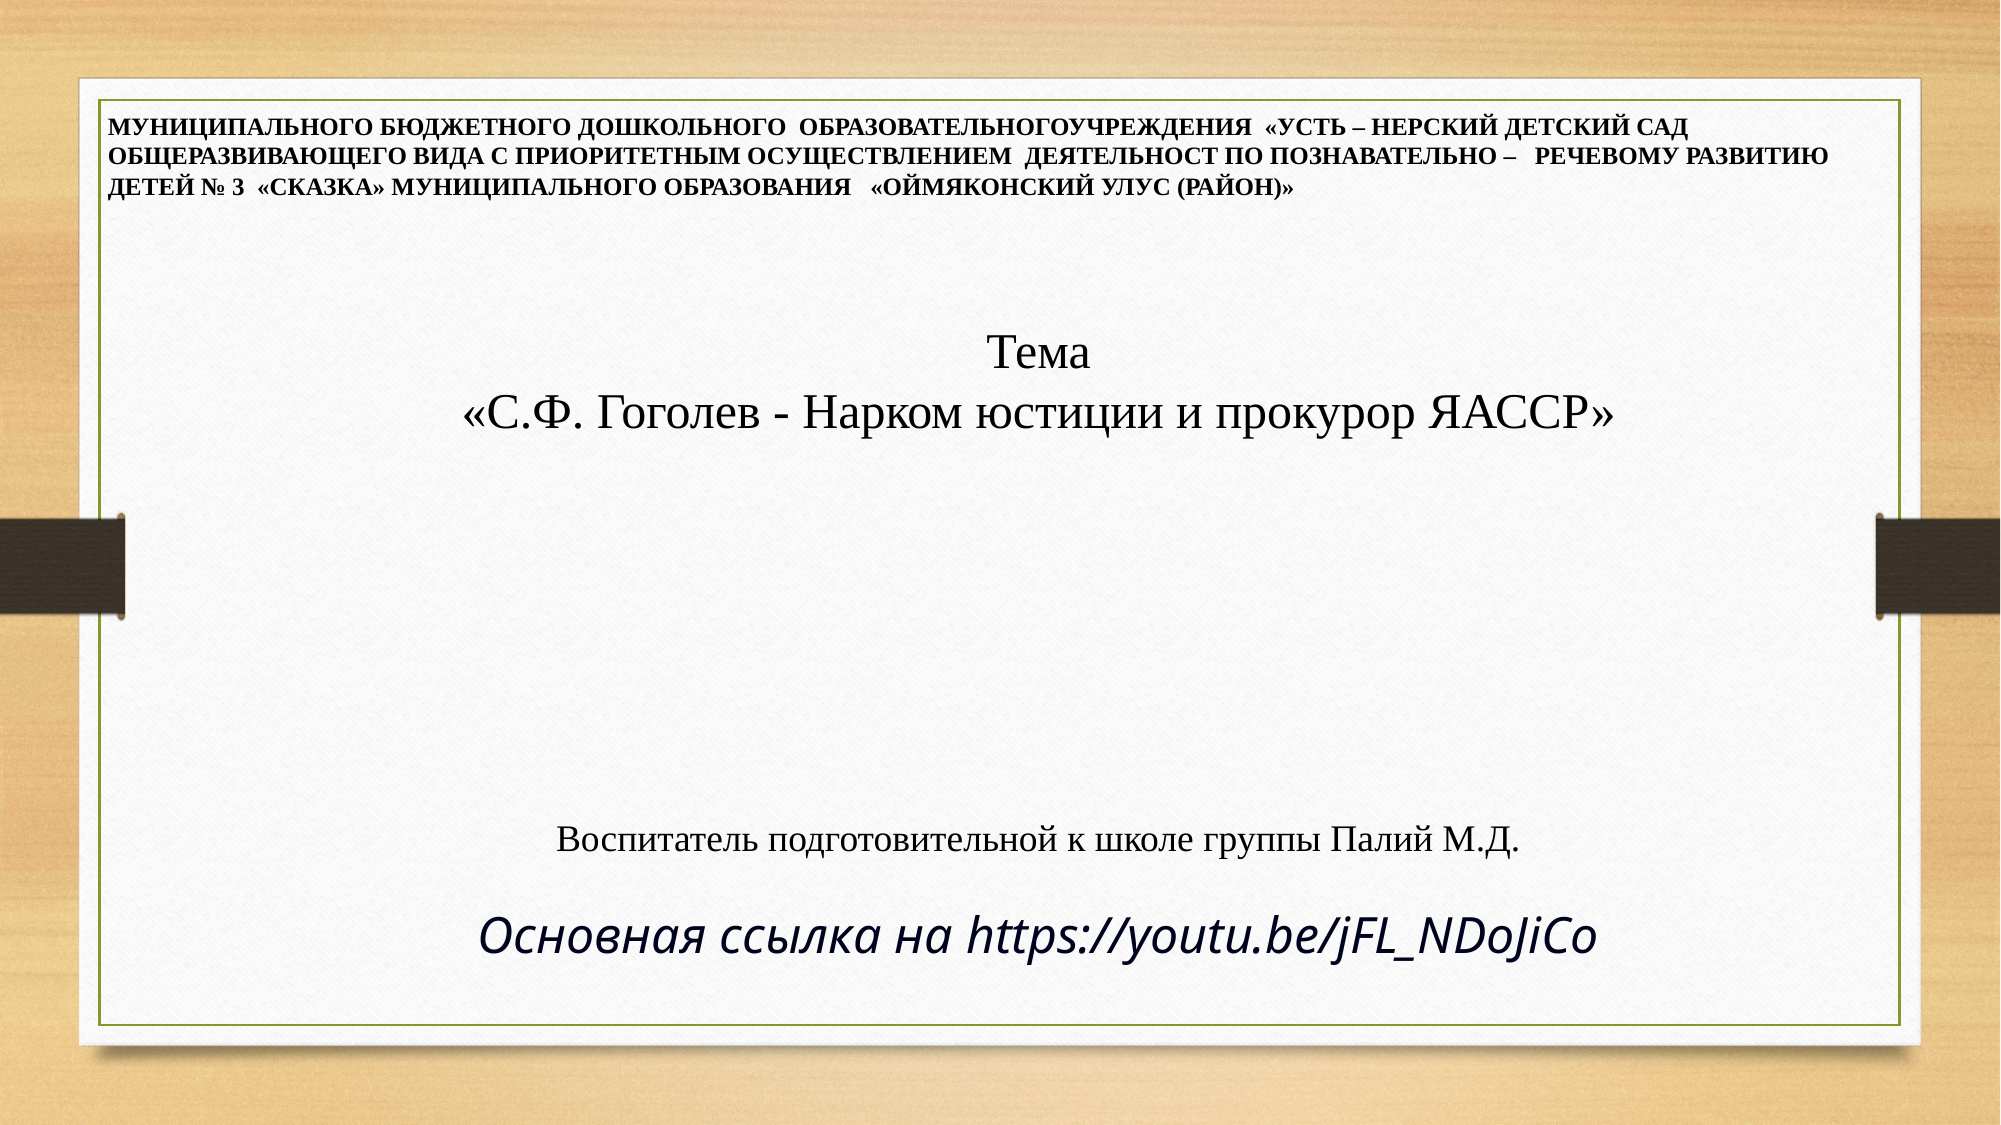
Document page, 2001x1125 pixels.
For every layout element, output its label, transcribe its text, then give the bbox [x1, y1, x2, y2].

picture [0, 0, 2001, 1125]
text_box МУНИЦИПАЛЬНОГО БЮДЖЕТНОГО ДОШКОЛЬНОГО ОБРАЗОВАТЕЛЬНОГОУЧРЕЖДЕНИЯ «УСТЬ – НЕРСКИЙ ДЕТСКИЙ САД ОБЩЕРАЗВИВАЮЩЕГО ВИДА С ПРИОРИТЕТНЫМ ОСУЩЕСТВЛЕНИЕМ ДЕЯТЕЛЬНОСТ ПО ПОЗНАВАТЕЛЬНО – РЕЧЕВОМУ РАЗВИТИЮ ДЕТЕЙ № 3 «СКАЗКА» МУНИЦИПАЛЬНОГО ОБРАЗОВАНИЯ «ОЙМЯКОНСКИЙ УЛУС (РАЙОН)» [93, 102, 1884, 328]
text_box Тема «С.Ф. Гоголев - Нарком юстиции и прокурор ЯАССР» Воспитатель подготовительной к школе группы Палий М.Д. Основная ссылка на https://youtu.be/jFL_NDoJiCo [354, 328, 1723, 971]
